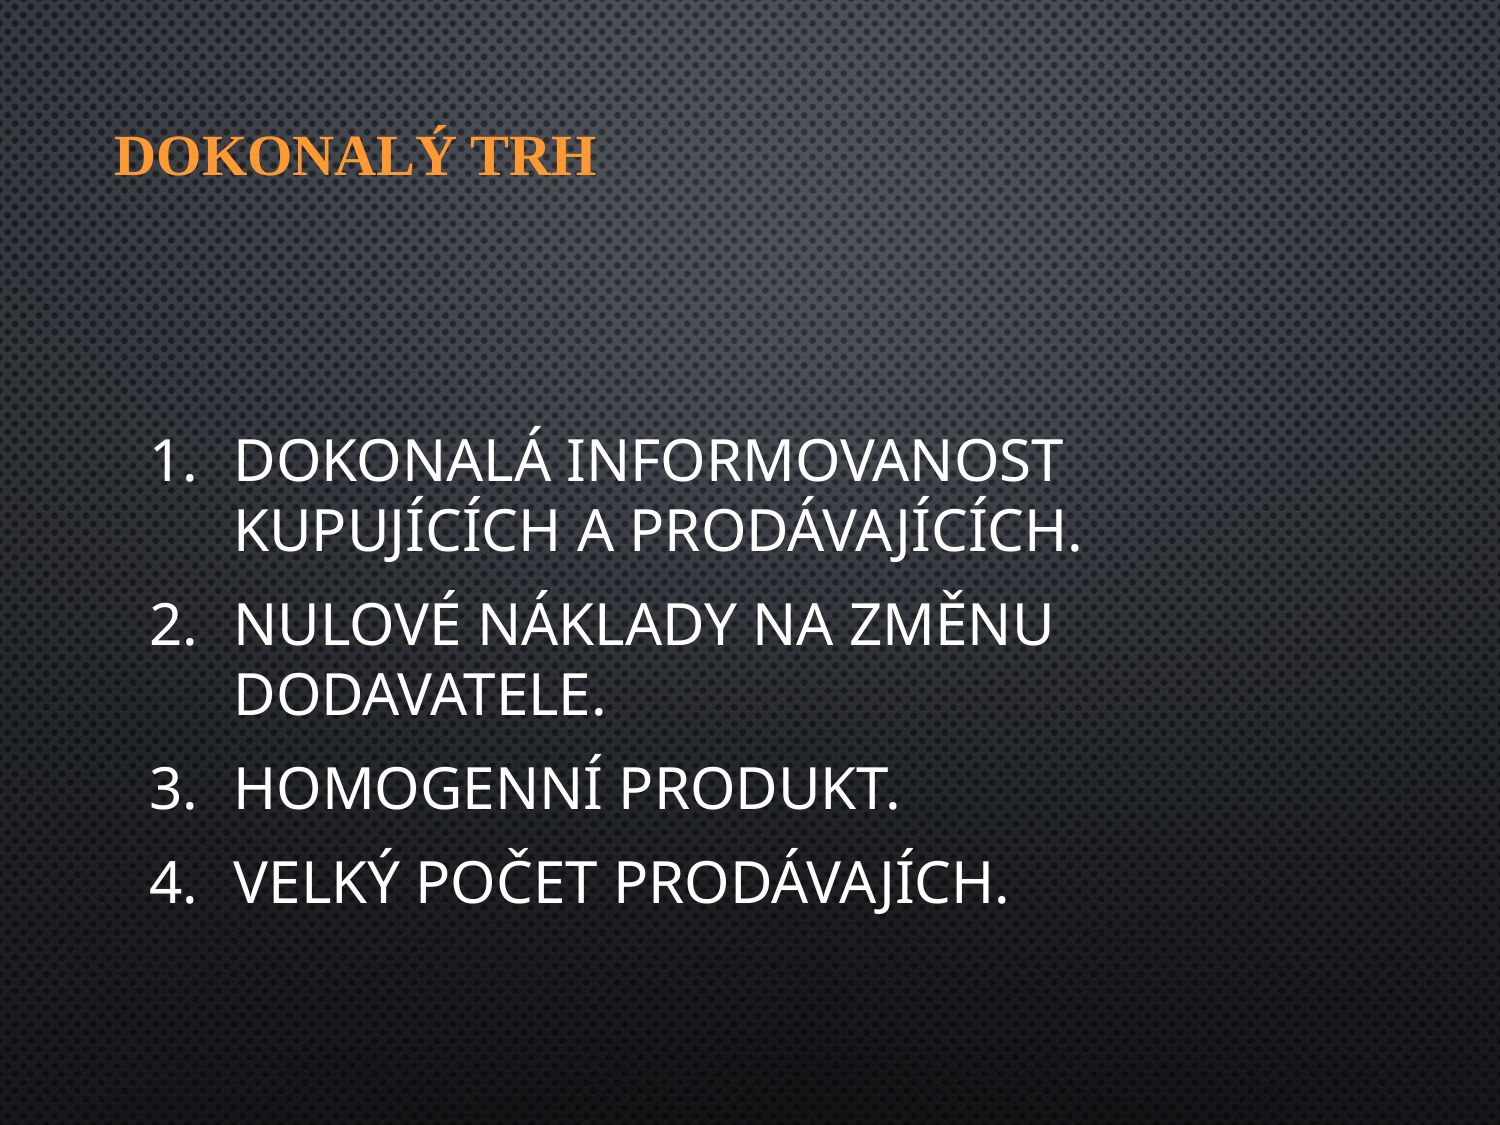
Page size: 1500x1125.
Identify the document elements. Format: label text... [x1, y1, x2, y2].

list Dokonalá informovanost kupujících a prodávajících. Nulové náklady na změnu dodavatele. Homogenní produkt. Velký počet prodávajích. [134, 338, 1367, 1001]
text_box [88, 324, 1038, 463]
title Dokonalý trh [99, 99, 1282, 206]
